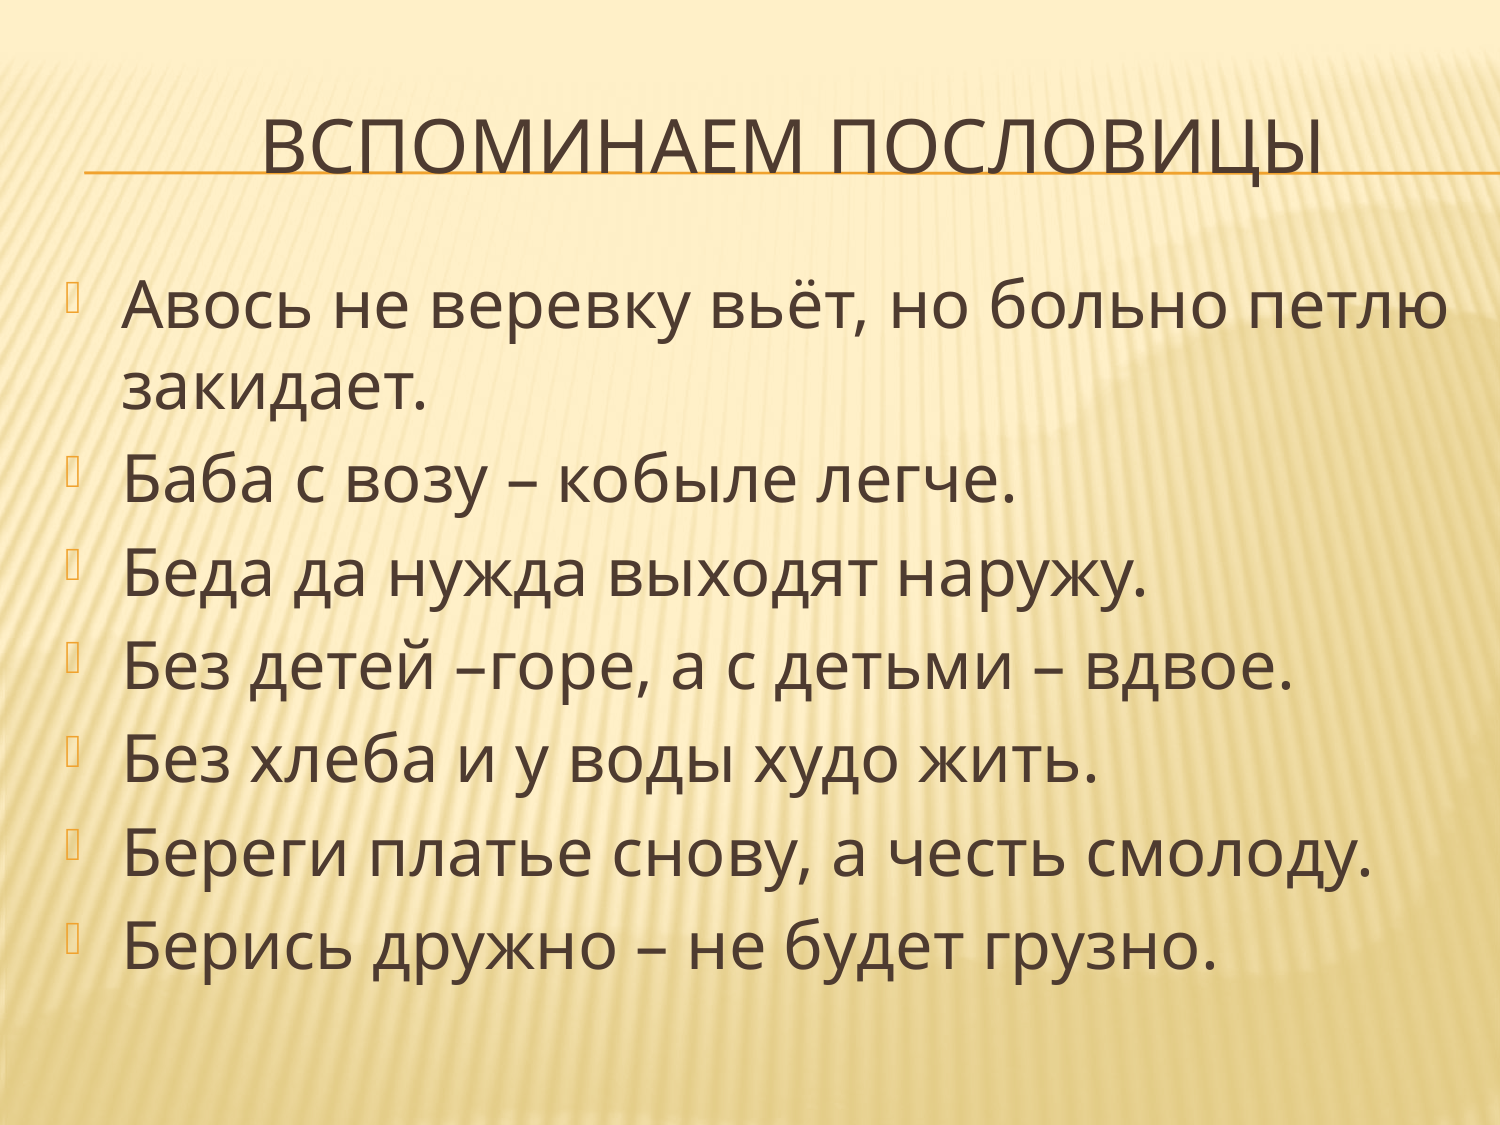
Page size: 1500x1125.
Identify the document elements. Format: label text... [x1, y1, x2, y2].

list Авось не веревку вьёт, но больно петлю закидает. Баба с возу – кобыле легче. Беда да нужда выходят наружу. Без детей –горе, а с детьми – вдвое. Без хлеба и у воды худо жить. Береги платье снову, а честь смолоду. Берись дружно – не будет грузно. [50, 254, 1475, 998]
title вспоминаем пословицы [50, 75, 1475, 213]
